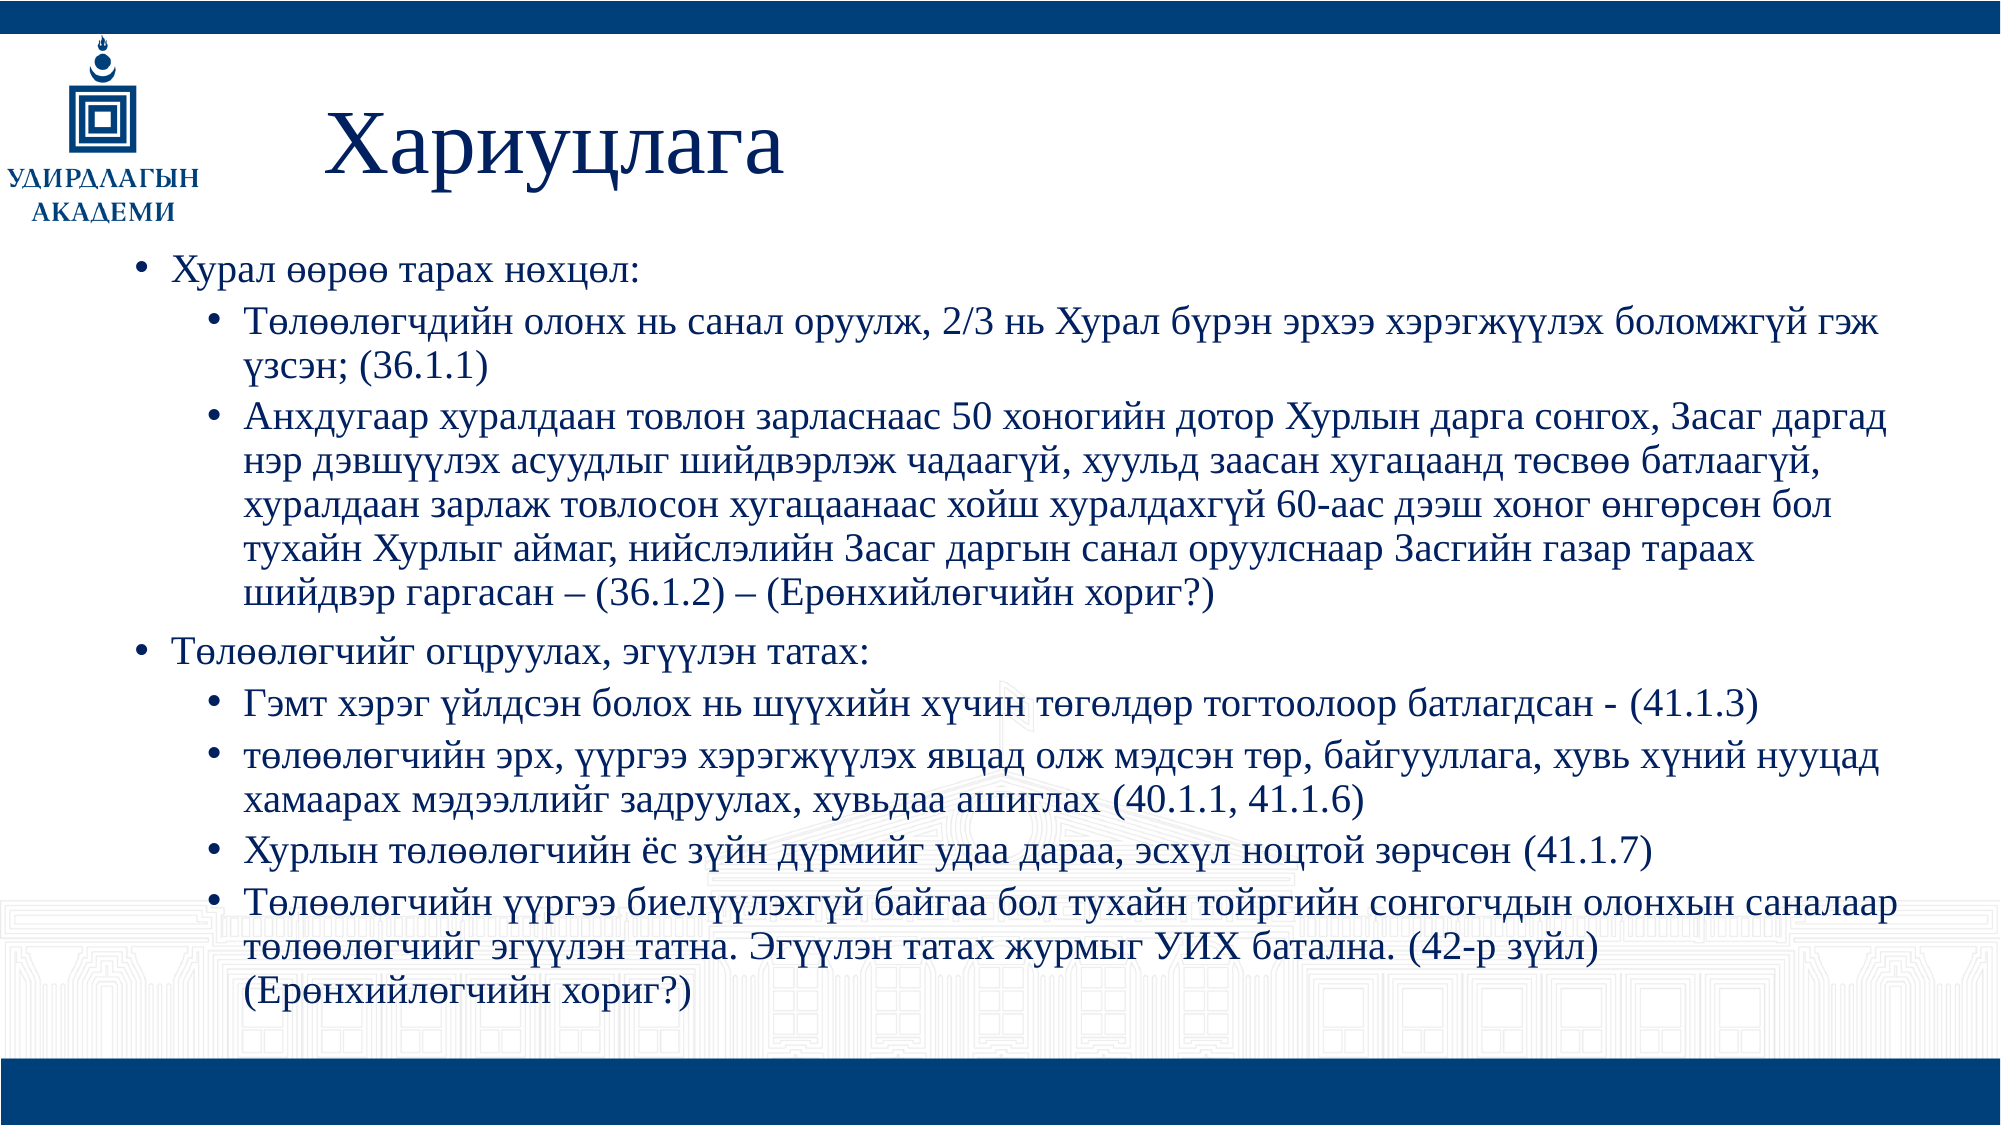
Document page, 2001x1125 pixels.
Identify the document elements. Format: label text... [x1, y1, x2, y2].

title Хариуцлага [308, 59, 1863, 228]
picture [0, 0, 2001, 1125]
list Хурал өөрөө тарах нөхцөл: Төлөөлөгчдийн олонх нь санал оруулж, 2/3 нь Хурал бүрэн эрхээ хэрэгжүүлэх боломжгүй гэж үзсэн; (36.1.1) Анхдугаар хуралдаан товлон зарласнаас 50 хоногийн дотор Хурлын дарга сонгох, Засаг даргад нэр дэвшүүлэх асуудлыг шийдвэрлэж чадаагүй, хуульд заасан хугацаанд төсвөө батлаагүй, хуралдаан зарлаж товлосон хугацаанаас хойш хуралдахгүй 60-аас дээш хоног өнгөрсөн бол тухайн Хурлыг аймаг, нийслэлийн Засаг даргын санал оруулснаар Засгийн газар тараах шийдвэр гаргасан – (36.1.2) – (Ерөнхийлөгчийн хориг?) Төлөөлөгчийг огцруулах, эгүүлэн татах: Гэмт хэрэг үйлдсэн болох нь шүүхийн хүчин төгөлдөр тогтоолоор батлагдсан - (41.1.3) төлөөлөгчийн эрх, үүргээ хэрэгжүүлэх явцад олж мэдсэн төр, байгууллага, хувь хүний нууцад хамаарах мэдээллийг задруулах, хувьдаа ашиглах (40.1.1, 41.1.6) Хурлын төлөөлөгчийн ёс зүйн дүрмийг удаа дараа, эсхүл ноцтой зөрчсөн (41.1.7) Төлөөлөгчийн үүргээ биелүүлэхгүй байгаа бол тухайн тойргийн сонгогчдын олонхын саналаар төлөөлөгчийг эгүүлэн татна. Эгүүлэн татах журмыг УИХ батална. (42-р зүйл) (Ерөнхийлөгчийн хориг?) [119, 239, 1926, 1020]
